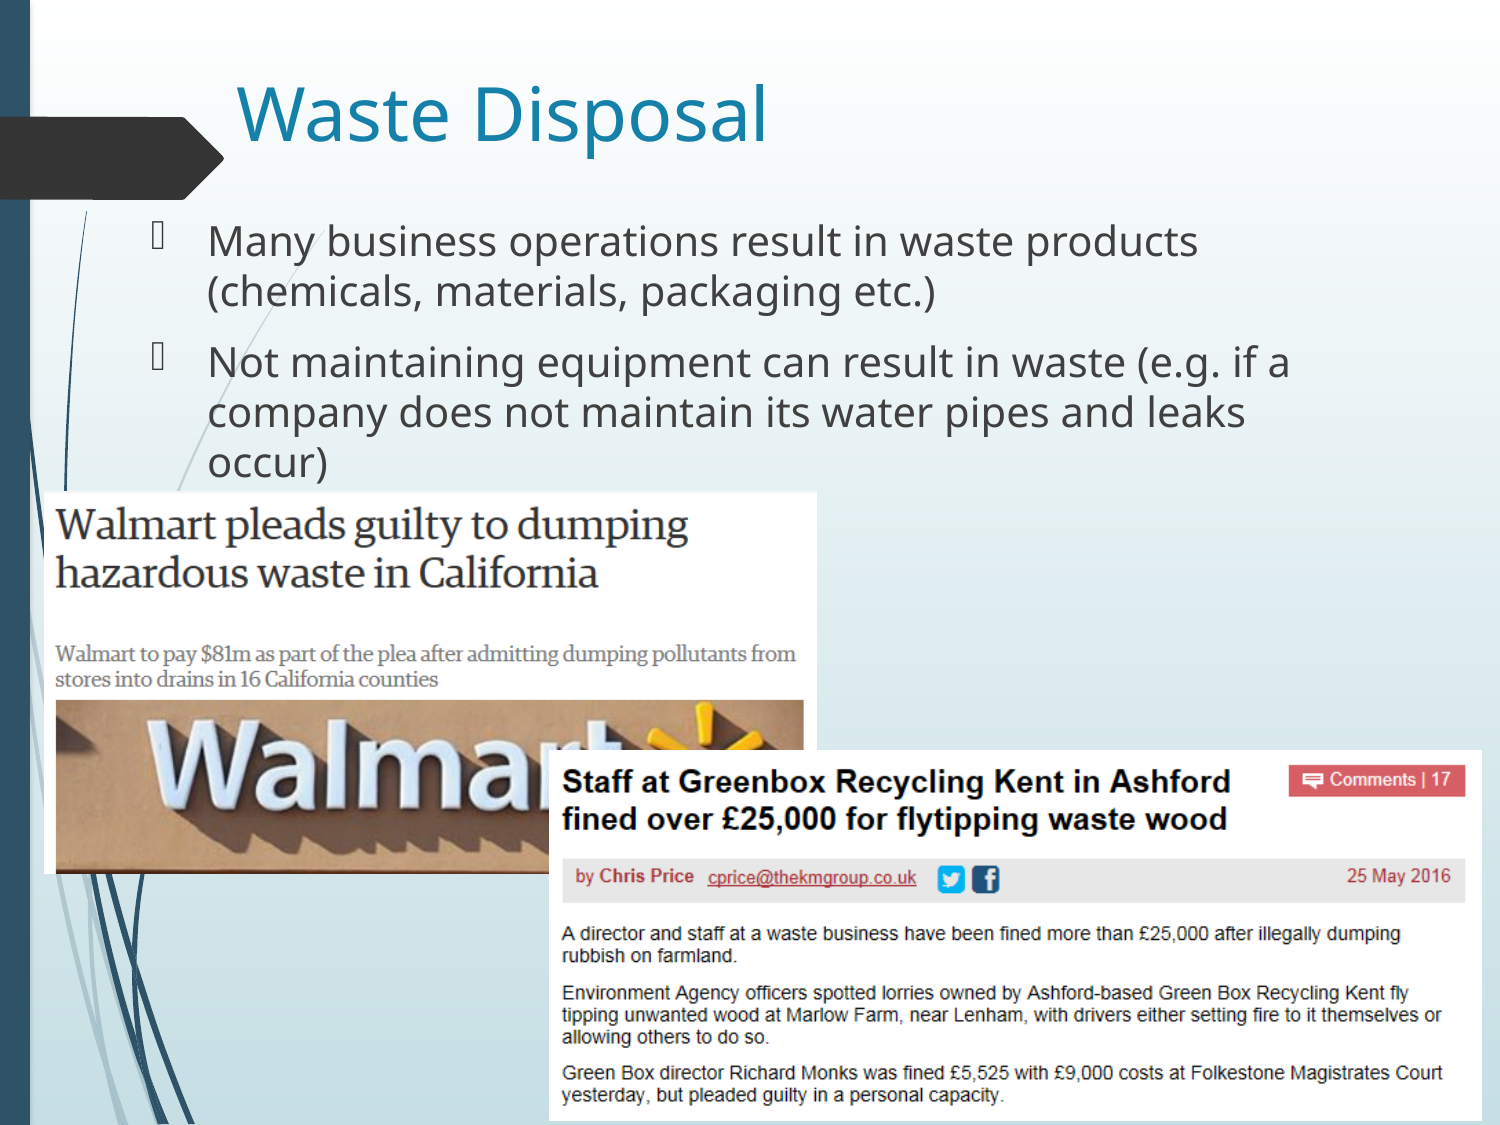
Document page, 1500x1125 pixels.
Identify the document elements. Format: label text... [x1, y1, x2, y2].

title Waste Disposal [221, 58, 1412, 177]
list Many business operations result in waste products (chemicals, materials, packaging etc.) Not maintaining equipment can result in waste (e.g. if a company does not maintain its water pipes and leaks occur) [135, 207, 1353, 749]
picture [43, 491, 1482, 1122]
